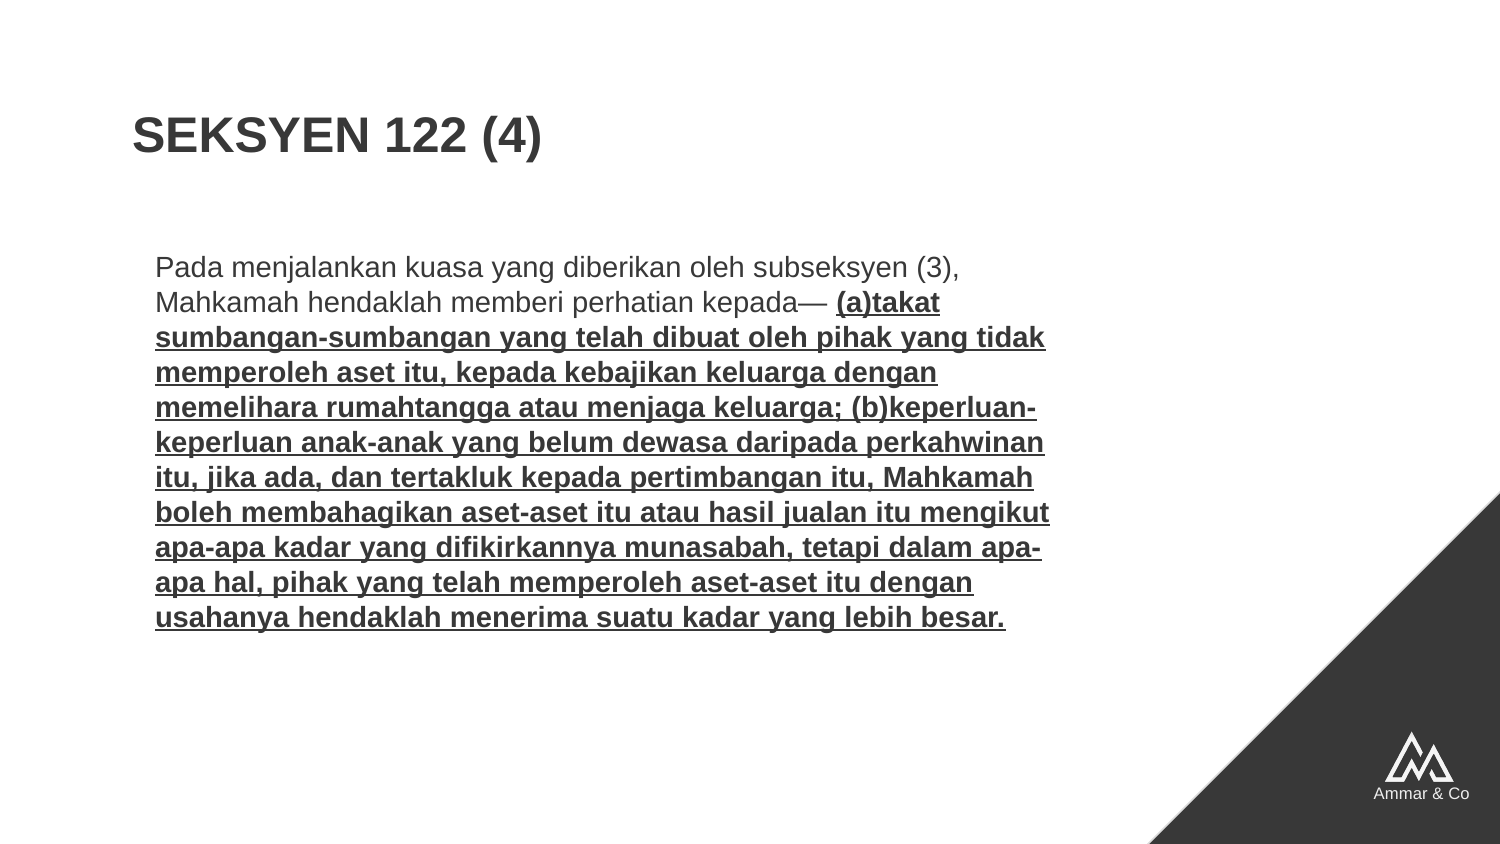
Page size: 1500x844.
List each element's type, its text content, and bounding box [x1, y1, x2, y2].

title SEKSYEN 122 (4) [116, 87, 1064, 174]
picture [1380, 725, 1458, 787]
list Pada menjalankan kuasa yang diberikan oleh subseksyen (3), Mahkamah hendaklah memberi perhatian kepada— (a)takat sumbangan-sumbangan yang telah dibuat oleh pihak yang tidak memperoleh aset itu, kepada kebajikan keluarga dengan memelihara rumahtangga atau menjaga keluarga; (b)keperluan-keperluan anak-anak yang belum dewasa daripada perkahwinan itu, jika ada, dan tertakluk kepada pertimbangan itu, Mahkamah boleh membahagikan aset-aset itu atau hasil jualan itu mengikut apa-apa kadar yang difikirkannya munasabah, tetapi dalam apa-apa hal, pihak yang telah memperoleh aset-aset itu dengan usahanya hendaklah menerima suatu kadar yang lebih besar. [116, 233, 1114, 769]
text_box Ammar & Co [1359, 775, 1492, 810]
